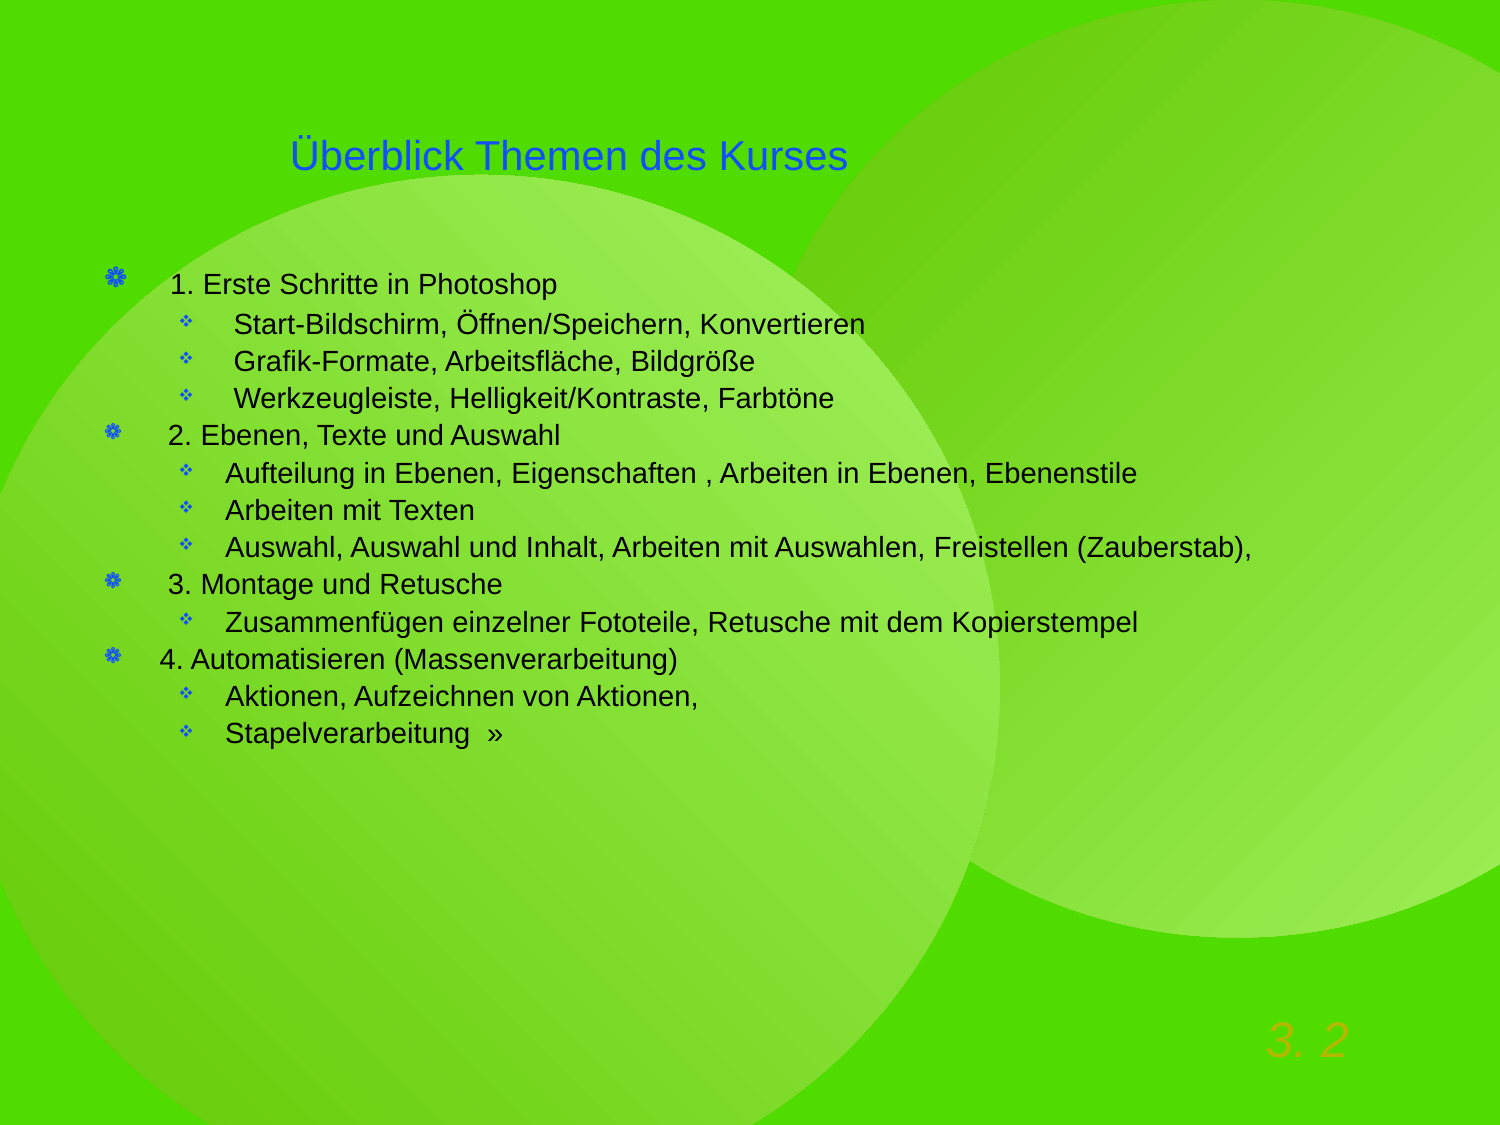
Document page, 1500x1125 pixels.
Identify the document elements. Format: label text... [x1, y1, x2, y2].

title Überblick Themen des Kurses [275, 94, 1475, 188]
list 1. Erste Schritte in Photoshop Start-Bildschirm, Öffnen/Speichern, Konvertieren Grafik-Formate, Arbeitsfläche, Bildgröße Werkzeugleiste, Helligkeit/Kontraste, Farbtöne 2. Ebenen, Texte und Auswahl Aufteilung in Ebenen, Eigenschaften , Arbeiten in Ebenen, Ebenenstile Arbeiten mit Texten Auswahl, Auswahl und Inhalt, Arbeiten mit Auswahlen, Freistellen (Zauberstab), 3. Montage und Retusche Zusammenfügen einzelner Fototeile, Retusche mit dem Kopierstempel 4. Automatisieren (Massenverarbeitung) Aktionen, Aufzeichnen von Aktionen, Stapelverarbeitung » [87, 254, 1340, 931]
